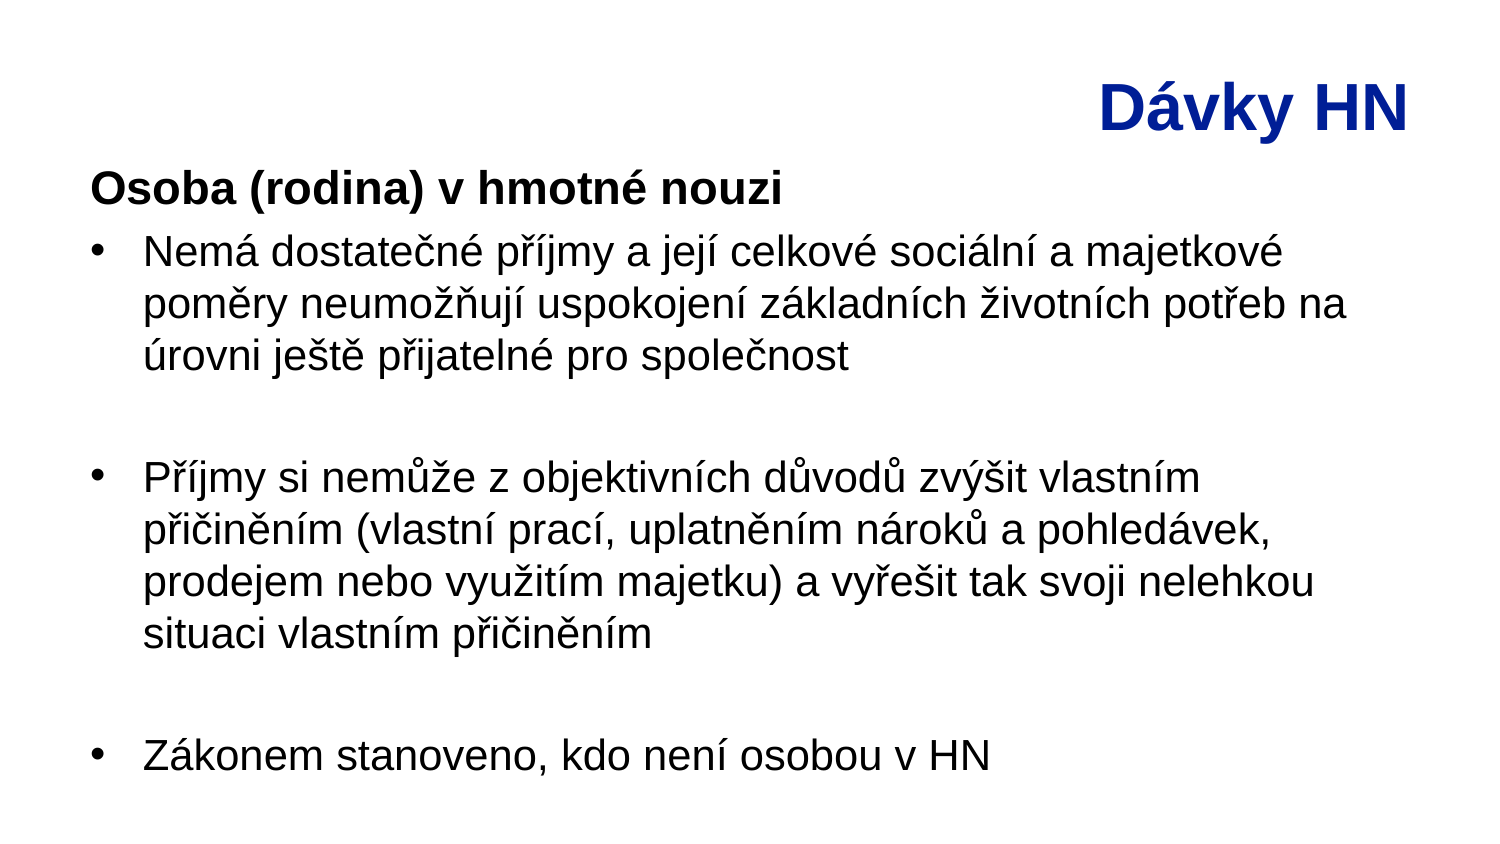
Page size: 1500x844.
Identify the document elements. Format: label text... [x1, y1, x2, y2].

title Dávky HN [75, 33, 1425, 150]
list Osoba (rodina) v hmotné nouzi Nemá dostatečné příjmy a její celkové sociální a majetkové poměry neumožňují uspokojení základních životních potřeb na úrovni ještě přijatelné pro společnost Příjmy si nemůže z objektivních důvodů zvýšit vlastním přičiněním (vlastní prací, uplatněním nároků a pohledávek, prodejem nebo využitím majetku) a vyřešit tak svoji nelehkou situaci vlastním přičiněním Zákonem stanoveno, kdo není osobou v HN [75, 150, 1425, 788]
